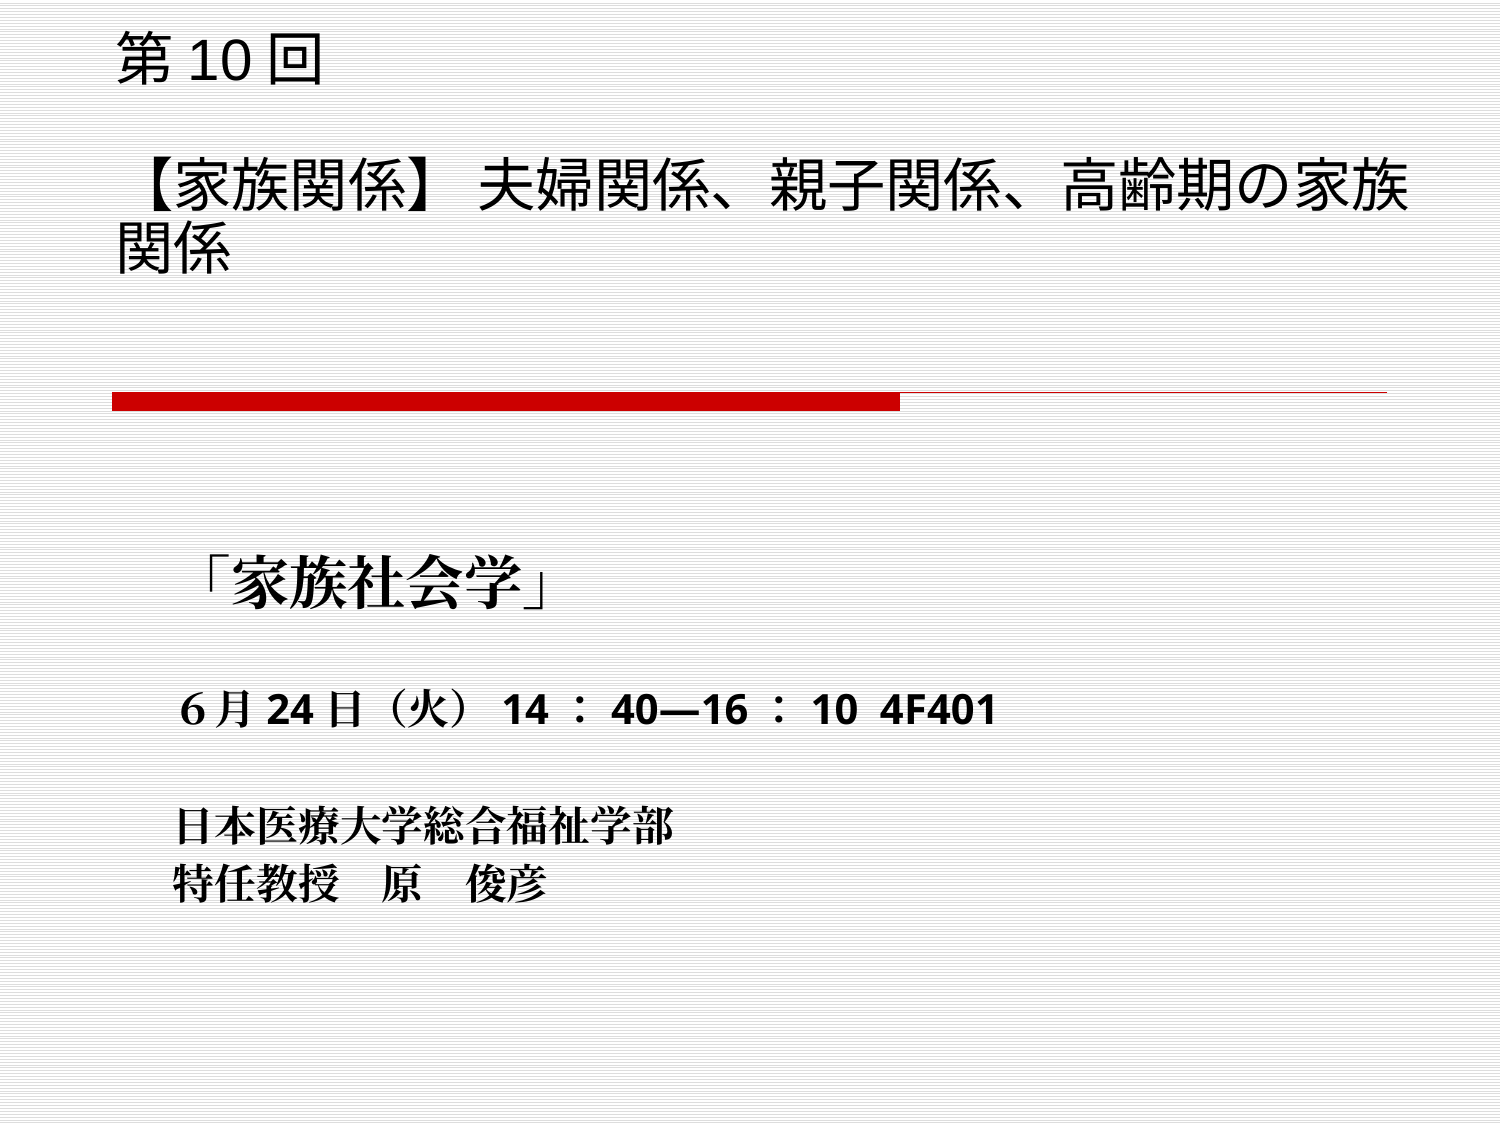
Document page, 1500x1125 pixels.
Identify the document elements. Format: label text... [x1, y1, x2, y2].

title 第10回 【家族関係】 夫婦関係、親子関係、高齢期の家族関係 [100, 30, 1459, 362]
subtitle 「家族社会学」 ６月24日（火）14：40―16：10 4F401 日本医療大学総合福祉学部 特任教授 原 俊彦 [157, 538, 1309, 1036]
